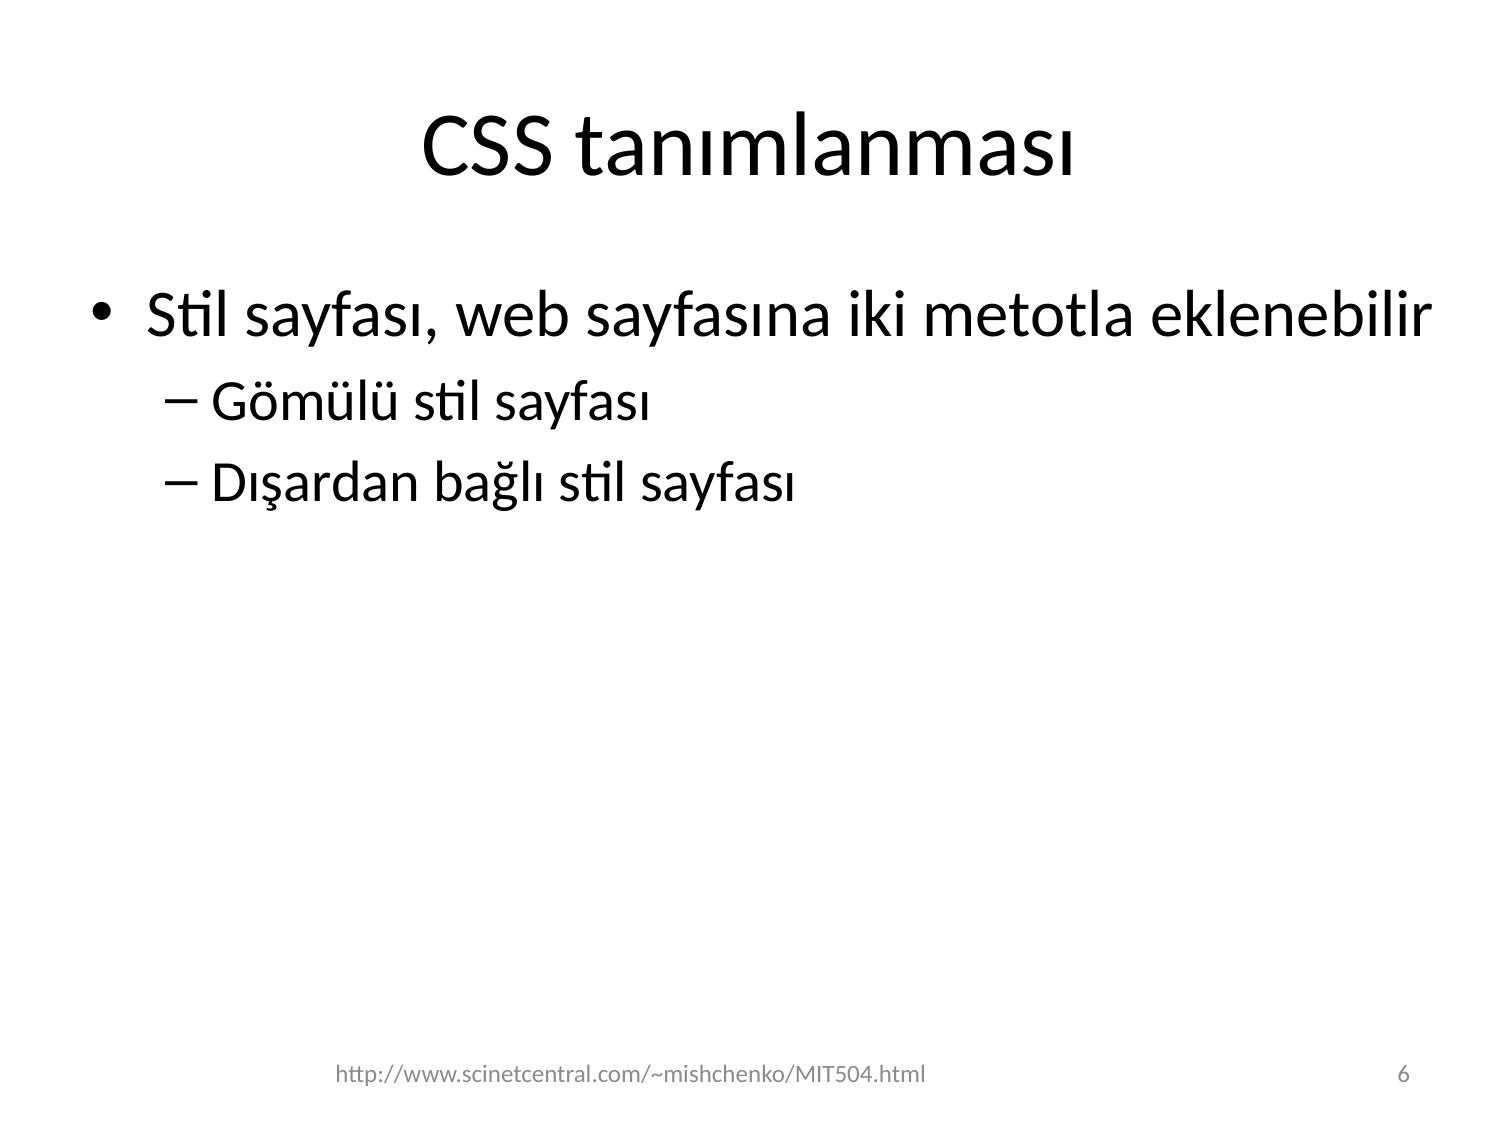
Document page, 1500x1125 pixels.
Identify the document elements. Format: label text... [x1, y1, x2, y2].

list Stil sayfası, web sayfasına iki metotla eklenebilir Gömülü stil sayfası Dışardan bağlı stil sayfası [75, 262, 1463, 1005]
footer http://www.scinetcentral.com/~mishchenko/MIT504.html [275, 1042, 988, 1103]
title CSS tanımlanması [75, 45, 1425, 233]
slide_number 6 [1074, 1042, 1425, 1103]
